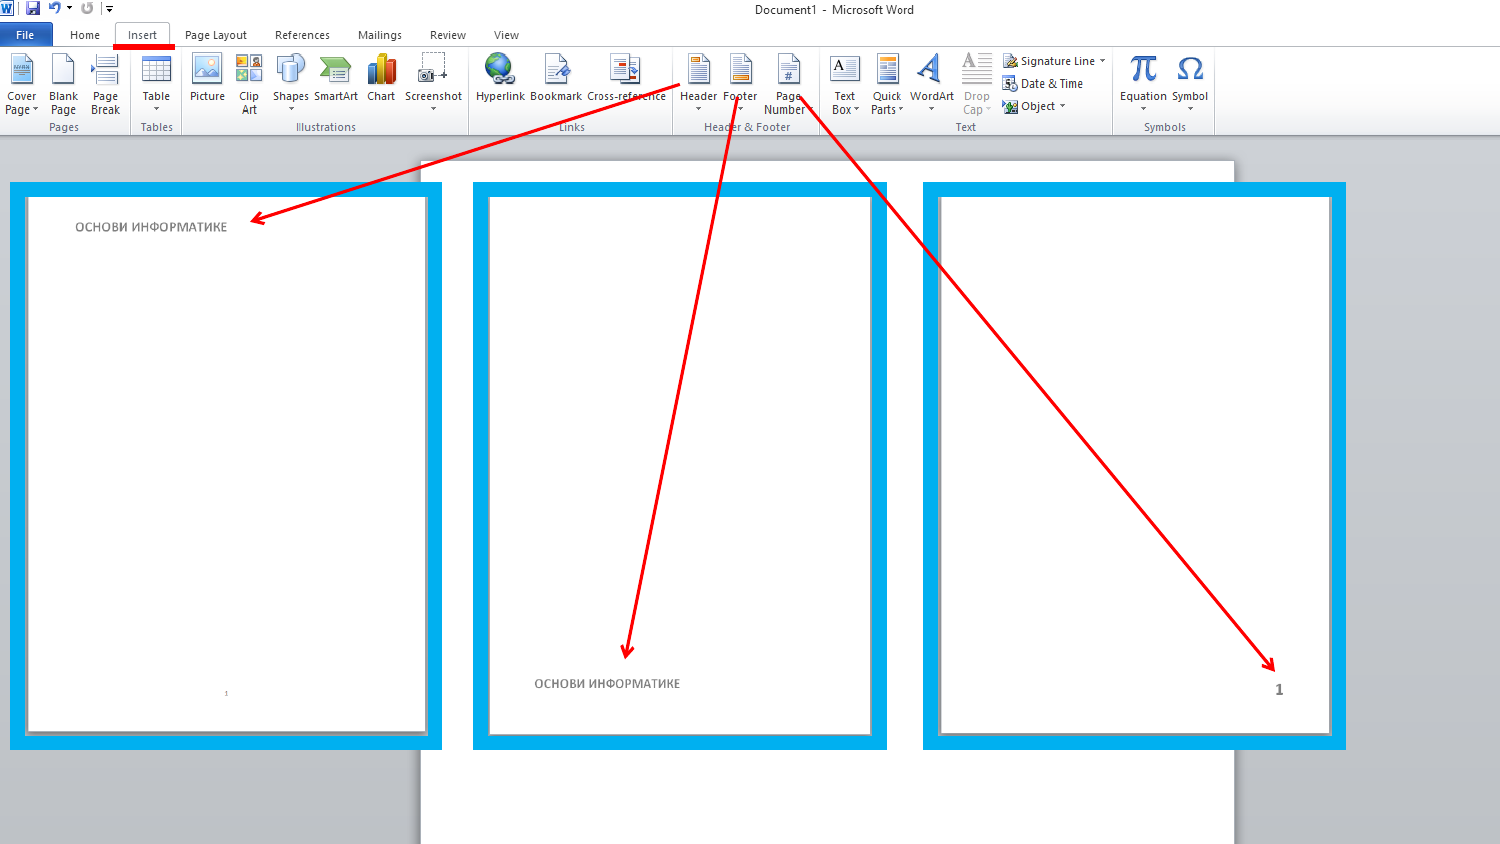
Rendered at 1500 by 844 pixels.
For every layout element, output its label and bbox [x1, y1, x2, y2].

text_box [624, 96, 738, 660]
text_box [799, 96, 1276, 673]
text_box [249, 84, 681, 223]
picture [0, 0, 1500, 844]
